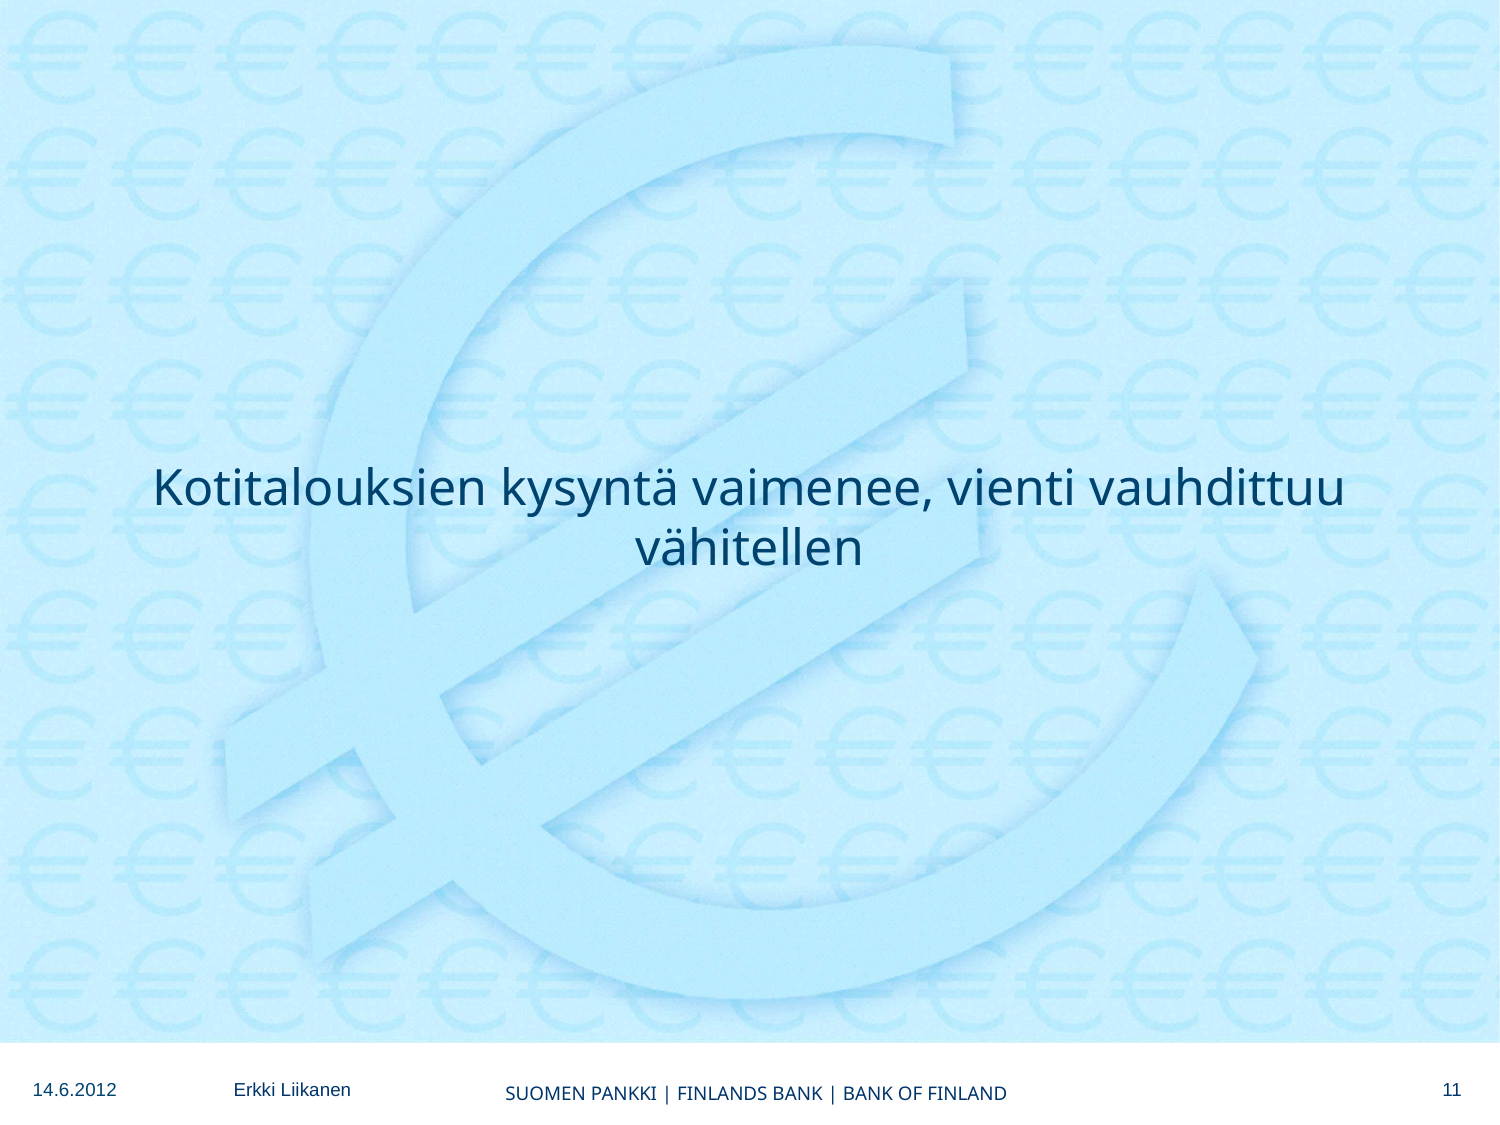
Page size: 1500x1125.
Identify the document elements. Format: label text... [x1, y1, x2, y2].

footer Erkki Liikanen [218, 1070, 455, 1125]
picture [0, 0, 1500, 1043]
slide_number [17, 1070, 207, 1125]
title Kotitalouksien kysyntä vaimenee, vienti vauhdittuu vähitellen [87, 421, 1413, 610]
slide_number 11 [1316, 1070, 1478, 1118]
